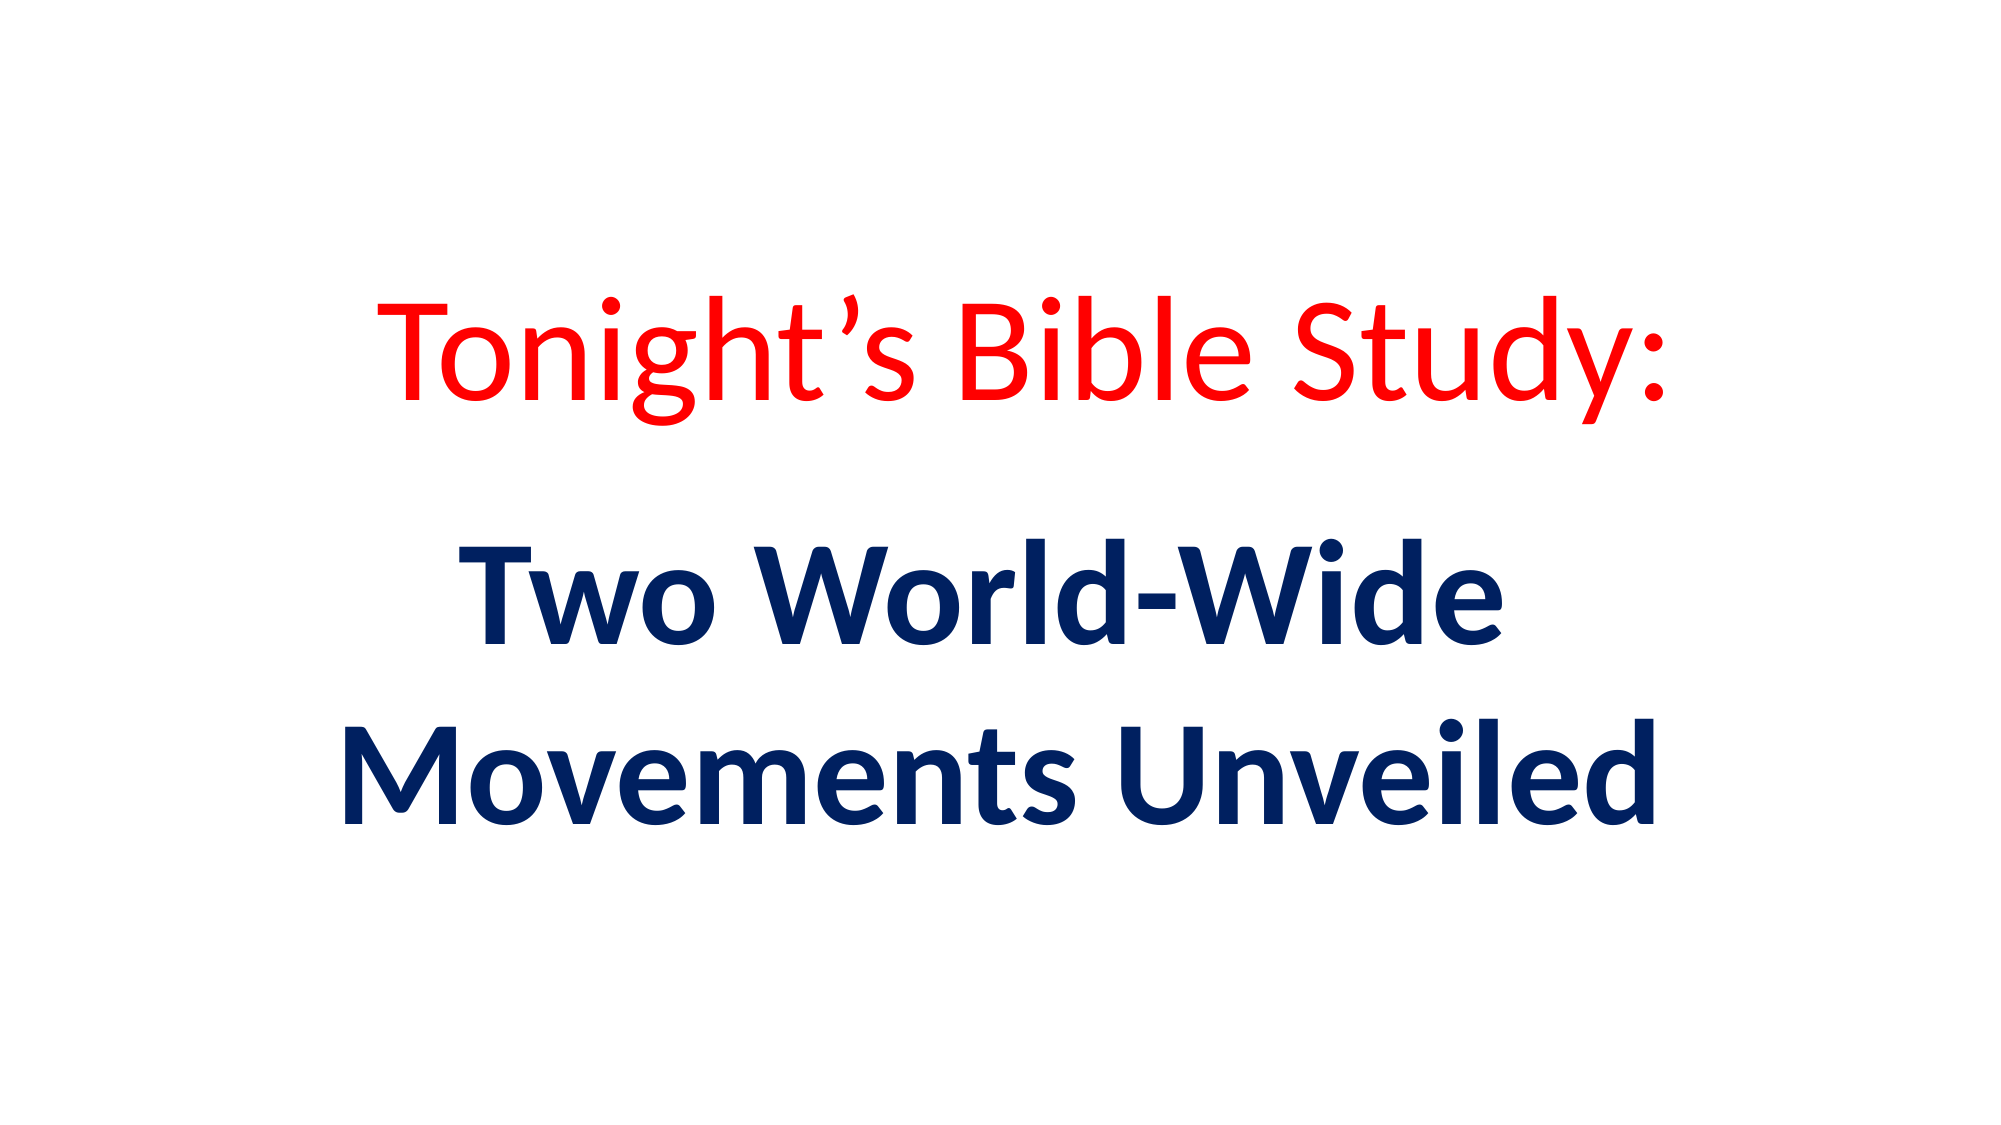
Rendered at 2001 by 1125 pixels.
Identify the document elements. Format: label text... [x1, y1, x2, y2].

text_box Tonight’s Bible Study: [361, 242, 1692, 438]
text_box Two World-Wide Movements Unveiled [320, 486, 1680, 862]
